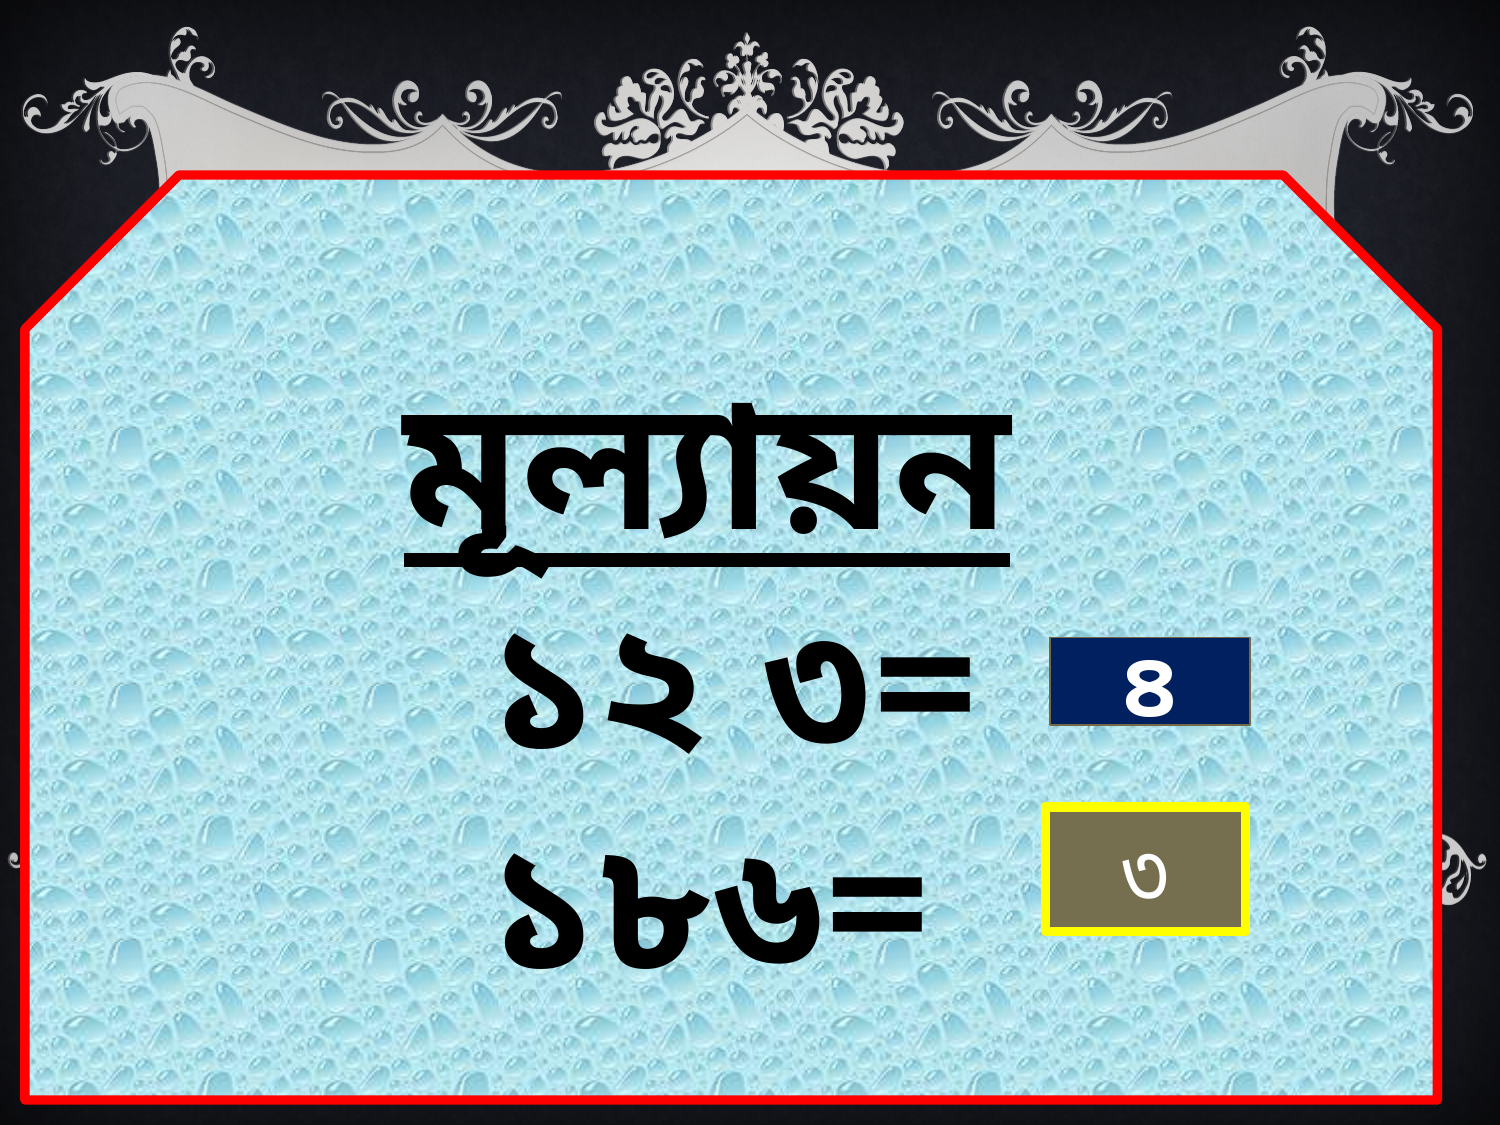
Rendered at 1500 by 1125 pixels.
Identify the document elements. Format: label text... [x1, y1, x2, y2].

picture [0, 0, 1500, 1125]
text_box ৩ [1045, 806, 1246, 933]
text_box ৪ [1049, 637, 1251, 726]
